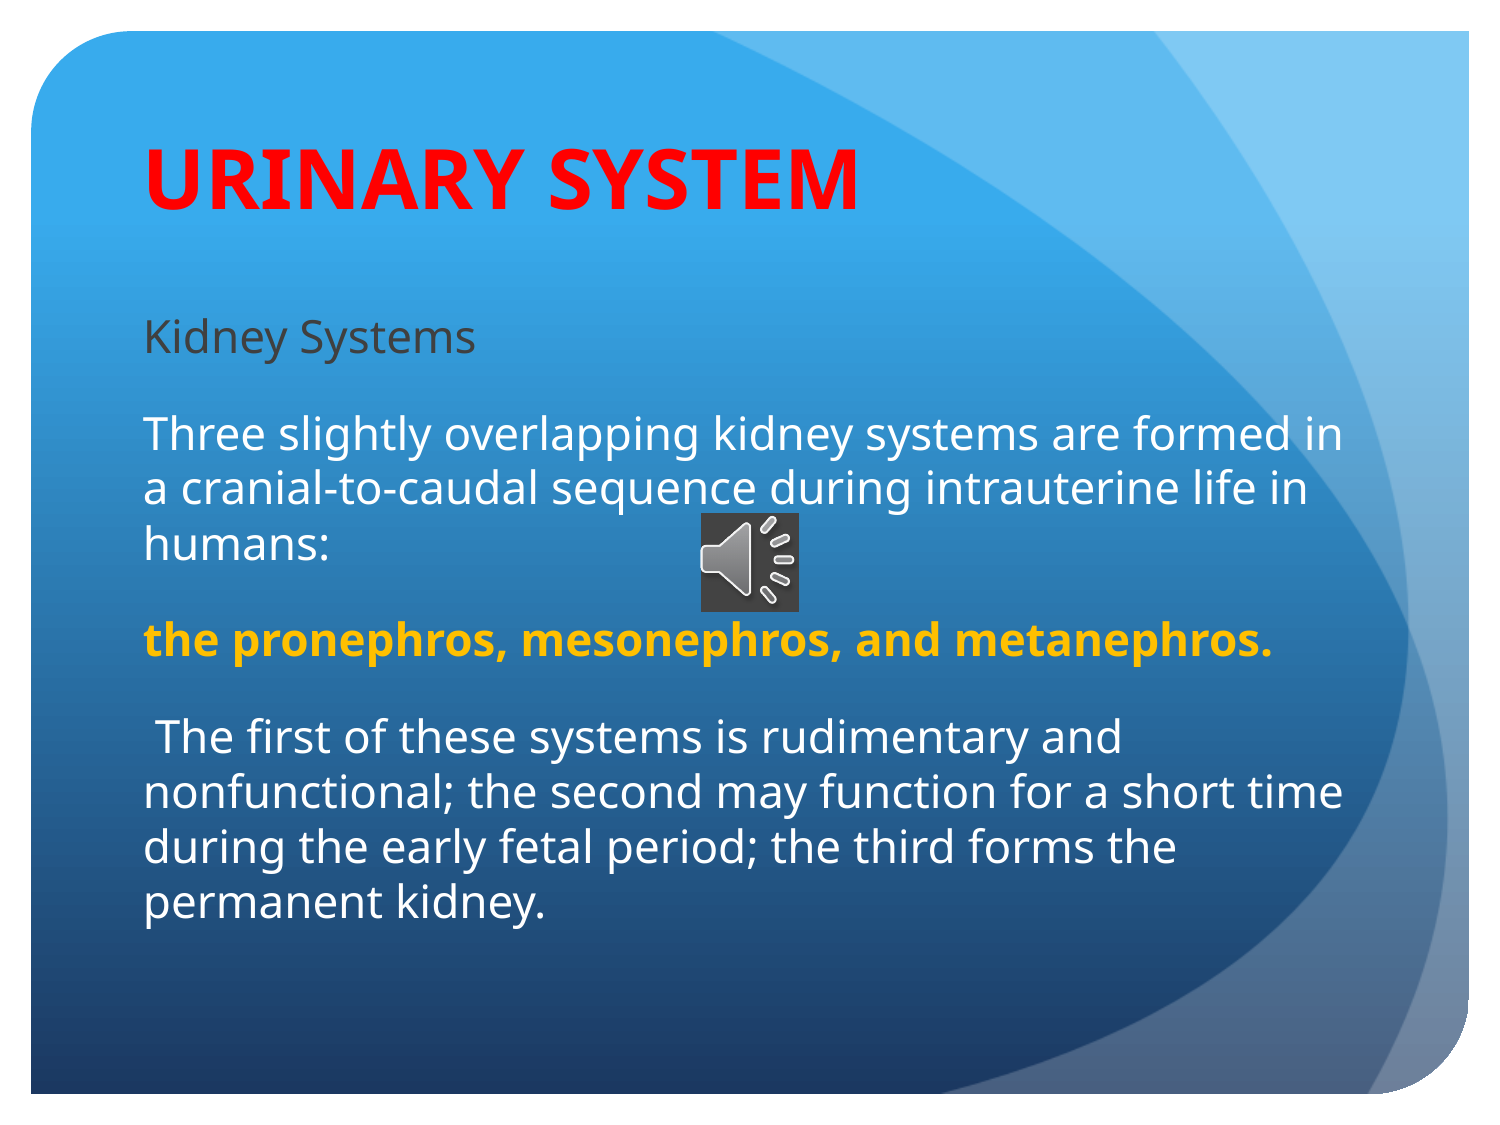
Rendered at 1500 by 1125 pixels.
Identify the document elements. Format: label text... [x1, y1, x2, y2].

title URINARY SYSTEM [127, 62, 1372, 234]
list Kidney Systems Three slightly overlapping kidney systems are formed in a cranial-to-caudal sequence during intrauterine life in humans: the pronephros, mesonephros, and metanephros. The first of these systems is rudimentary and nonfunctional; the second may function for a short time during the early fetal period; the third forms the permanent kidney. [127, 299, 1372, 991]
picture [24, 30, 1473, 1094]
